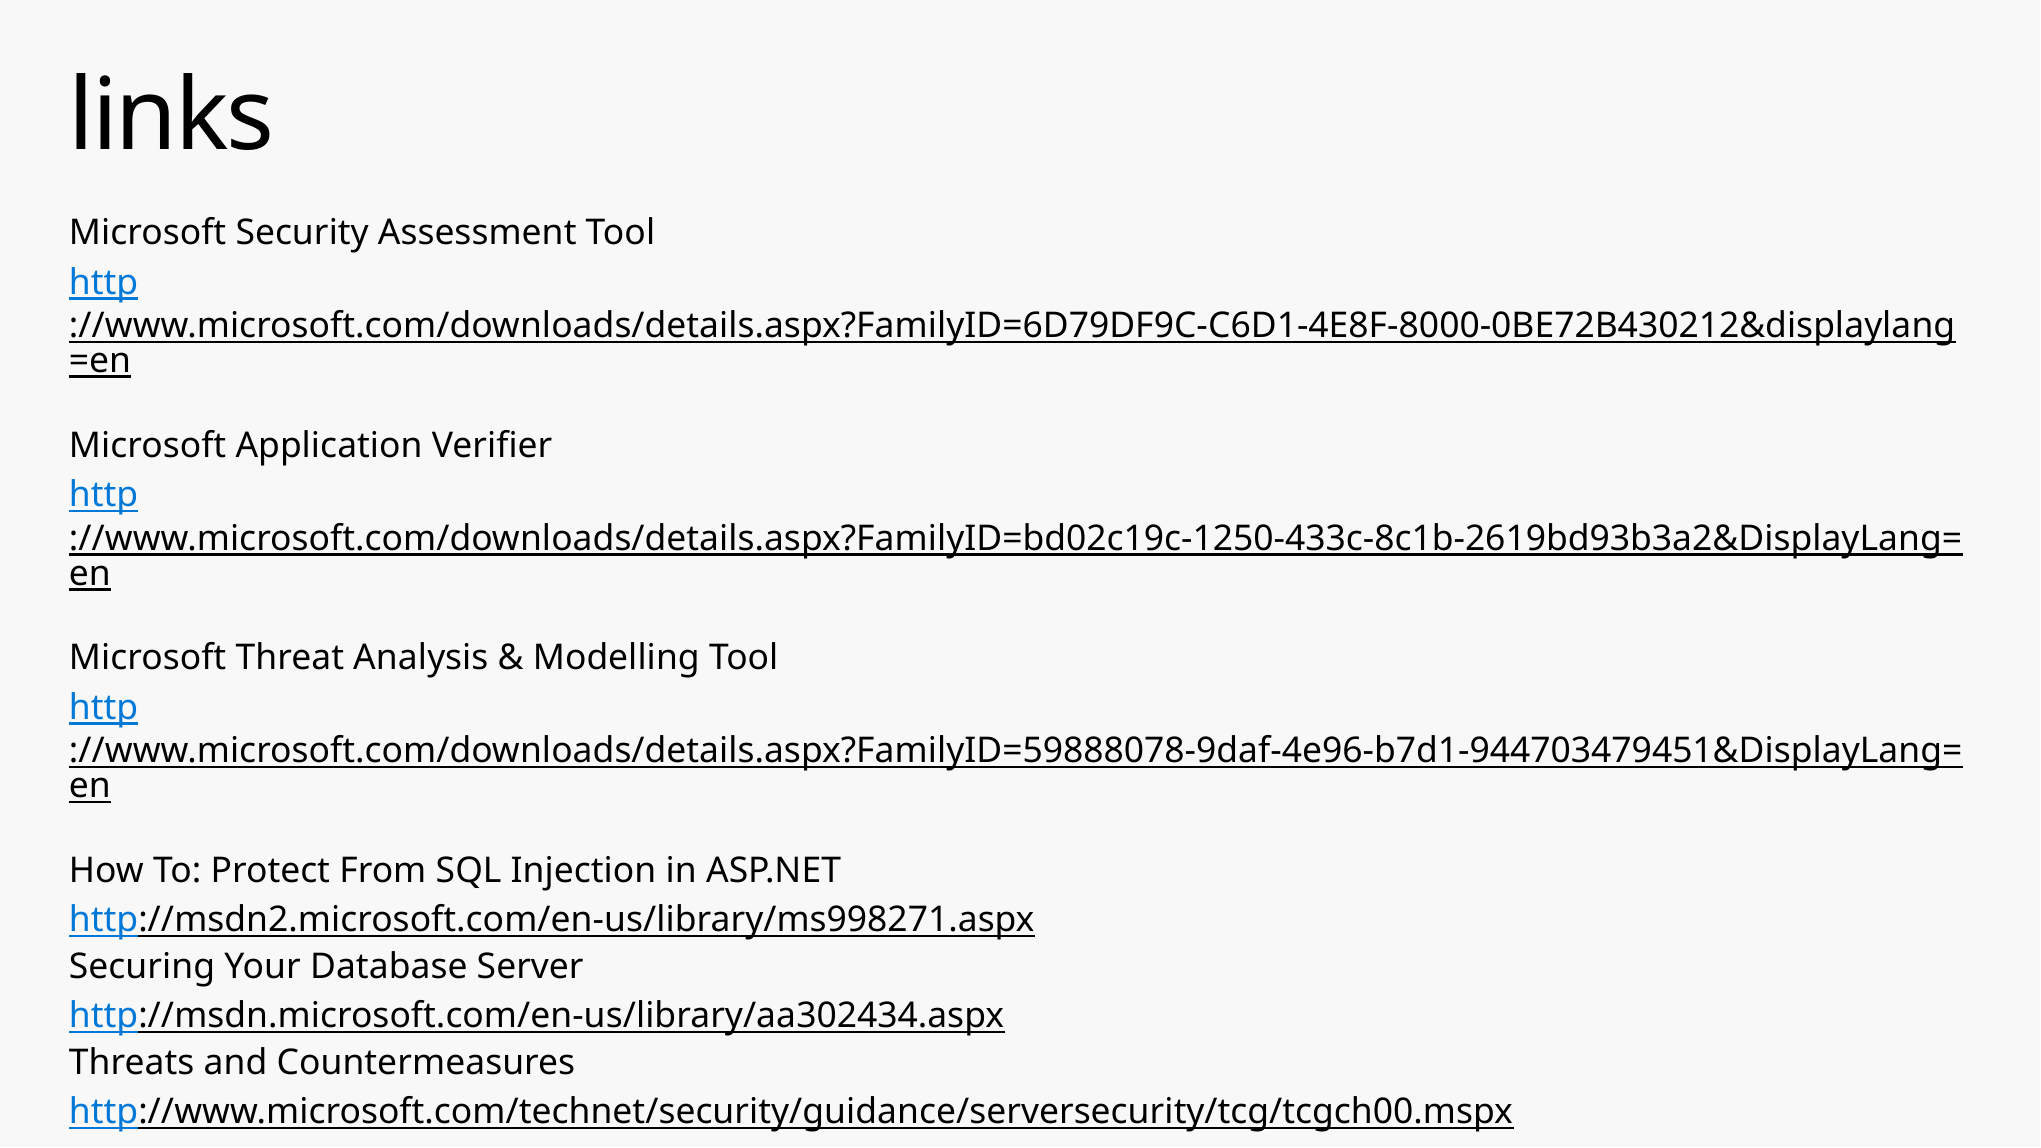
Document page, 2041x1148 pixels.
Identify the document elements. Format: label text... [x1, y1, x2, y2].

list Microsoft Security Assessment Tool http://www.microsoft.com/downloads/details.aspx?FamilyID=6D79DF9C-C6D1-4E8F-8000-0BE72B430212&displaylang=en Microsoft Application Verifier http://www.microsoft.com/downloads/details.aspx?FamilyID=bd02c19c-1250-433c-8c1b-2619bd93b3a2&DisplayLang=en Microsoft Threat Analysis & Modelling Tool http://www.microsoft.com/downloads/details.aspx?FamilyID=59888078-9daf-4e96-b7d1-944703479451&DisplayLang=en How To: Protect From SQL Injection in ASP.NET http://msdn2.microsoft.com/en-us/library/ms998271.aspx Securing Your Database Server http://msdn.microsoft.com/en-us/library/aa302434.aspx Threats and Countermeasures http://www.microsoft.com/technet/security/guidance/serversecurity/tcg/tcgch00.mspx [45, 198, 1996, 1047]
title links [45, 48, 1996, 198]
